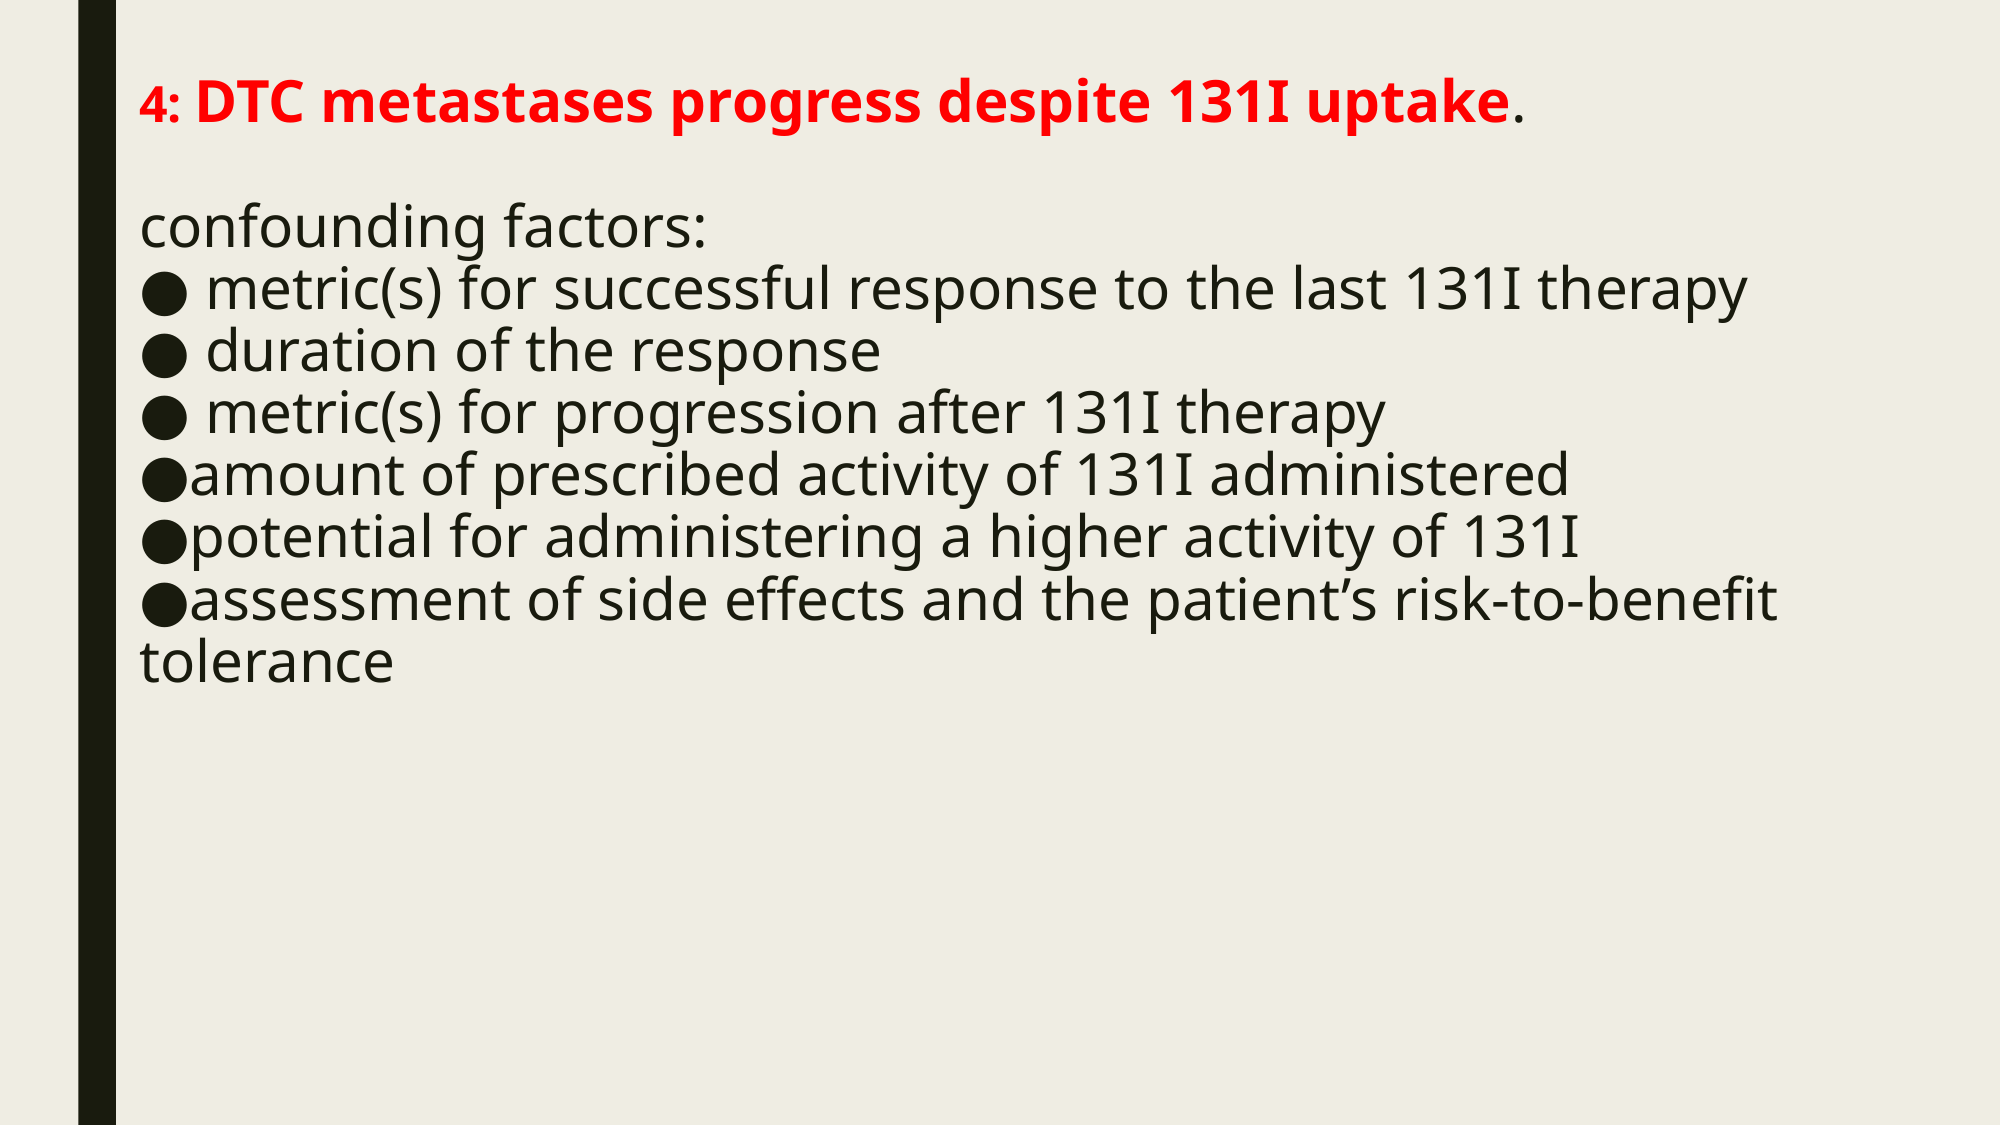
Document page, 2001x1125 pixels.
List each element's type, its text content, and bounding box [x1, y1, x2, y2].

title 4: DTC metastases progress despite 131I uptake. confounding factors: ● metric(s) for successful response to the last 131I therapy ● duration of the response ● metric(s) for progression after 131I therapy ●amount of prescribed activity of 131I administered ●potential for administering a higher activity of 131I ●assessment of side effects and the patient’s risk-to-benefit tolerance [124, 12, 1983, 1113]
